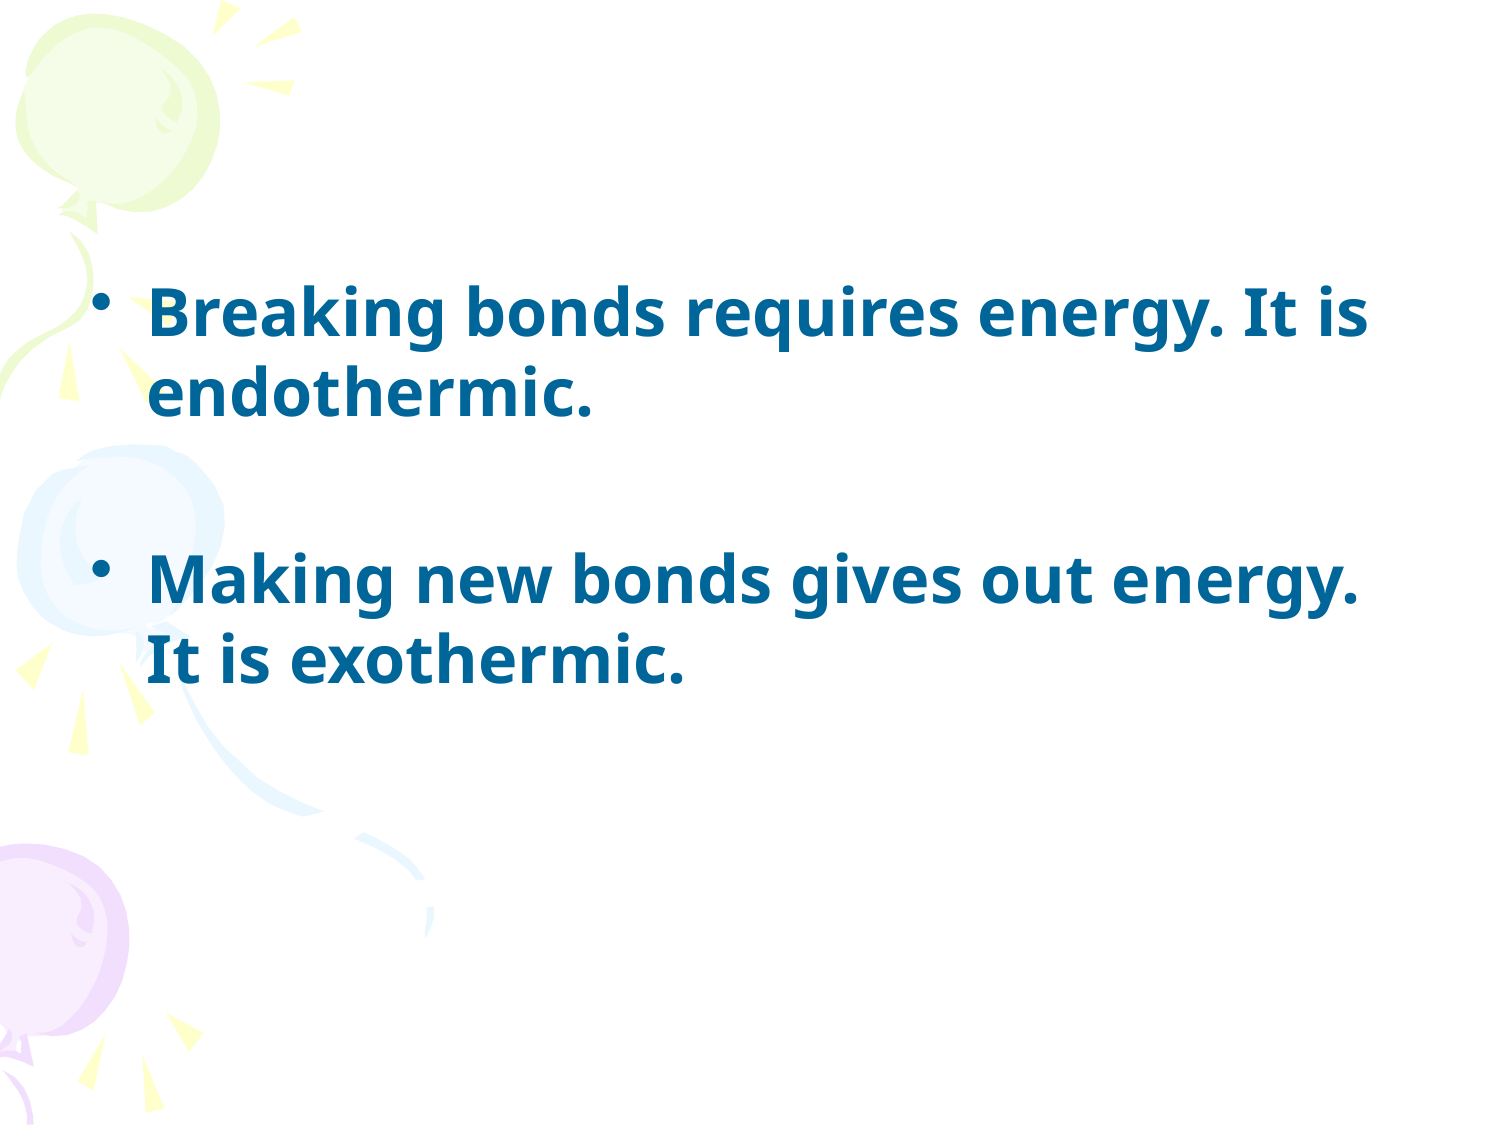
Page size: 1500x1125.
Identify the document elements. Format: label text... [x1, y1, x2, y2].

list Breaking bonds requires energy. It is endothermic. Making new bonds gives out energy. It is exothermic. [75, 262, 1425, 994]
